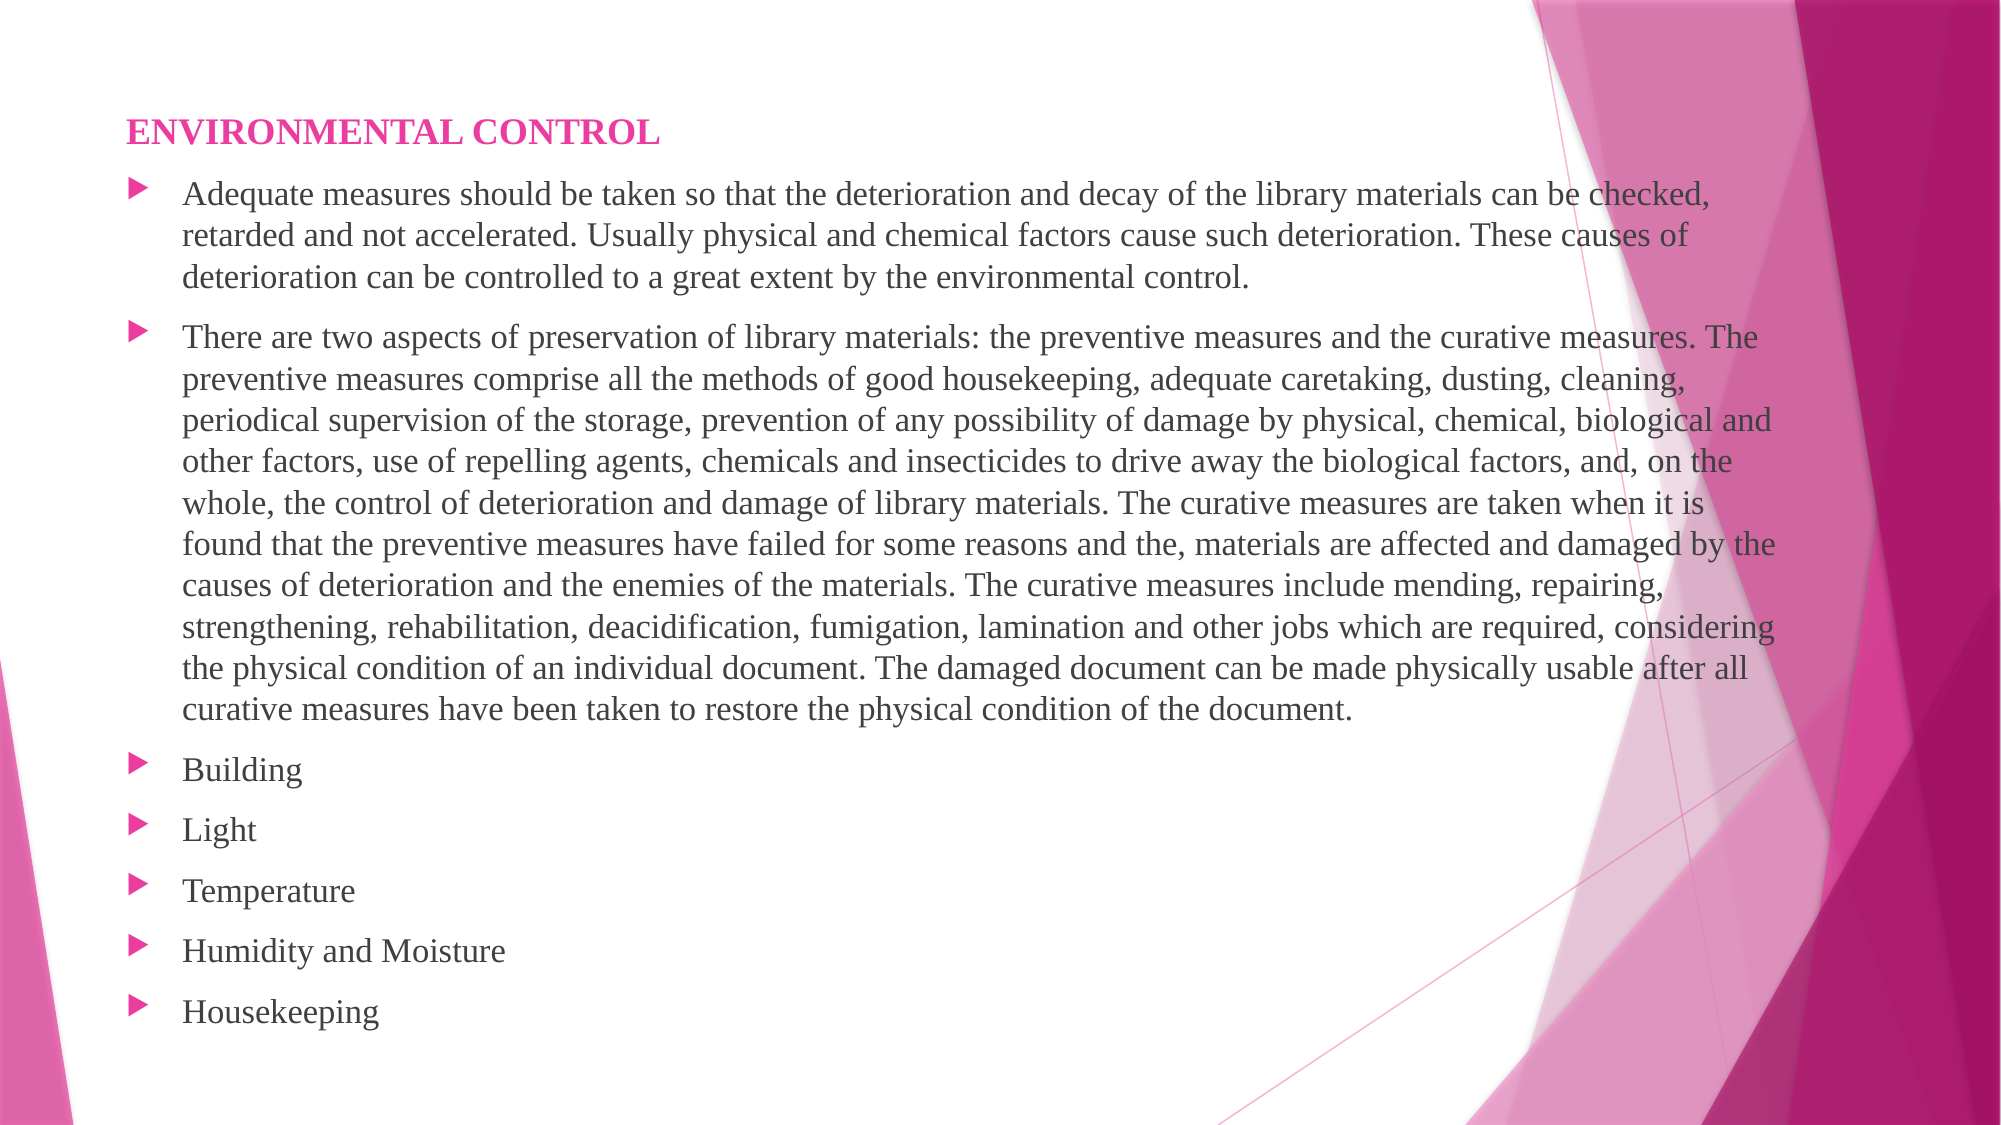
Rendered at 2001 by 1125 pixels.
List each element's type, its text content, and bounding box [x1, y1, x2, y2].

list Adequate measures should be taken so that the deterioration and decay of the library materials can be checked, retarded and not accelerated. Usually physical and chemical factors cause such deterioration. These causes of deterioration can be controlled to a great extent by the environmental control. There are two aspects of preservation of library materials: the preventive measures and the curative measures. The preventive measures comprise all the methods of good housekeeping, adequate caretaking, dusting, cleaning, periodical supervision of the storage, prevention of any possibility of damage by physical, chemical, biological and other factors, use of repelling agents, chemicals and insecticides to drive away the biological factors, and, on the whole, the control of deterioration and damage of library materials. The curative measures are taken when it is found that the preventive measures have failed for some reasons and the, materials are affected and damaged by the causes of deterioration and the enemies of the materials. The curative measures include mending, repairing, strengthening, rehabilitation, deacidification, fumigation, lamination and other jobs which are required, considering the physical condition of an individual document. The damaged document can be made physically usable after all curative measures have been taken to restore the physical condition of the document. Building Light Temperature Humidity and Moisture Housekeeping [111, 163, 1805, 1044]
title ENVIRONMENTAL CONTROL [111, 99, 1522, 163]
